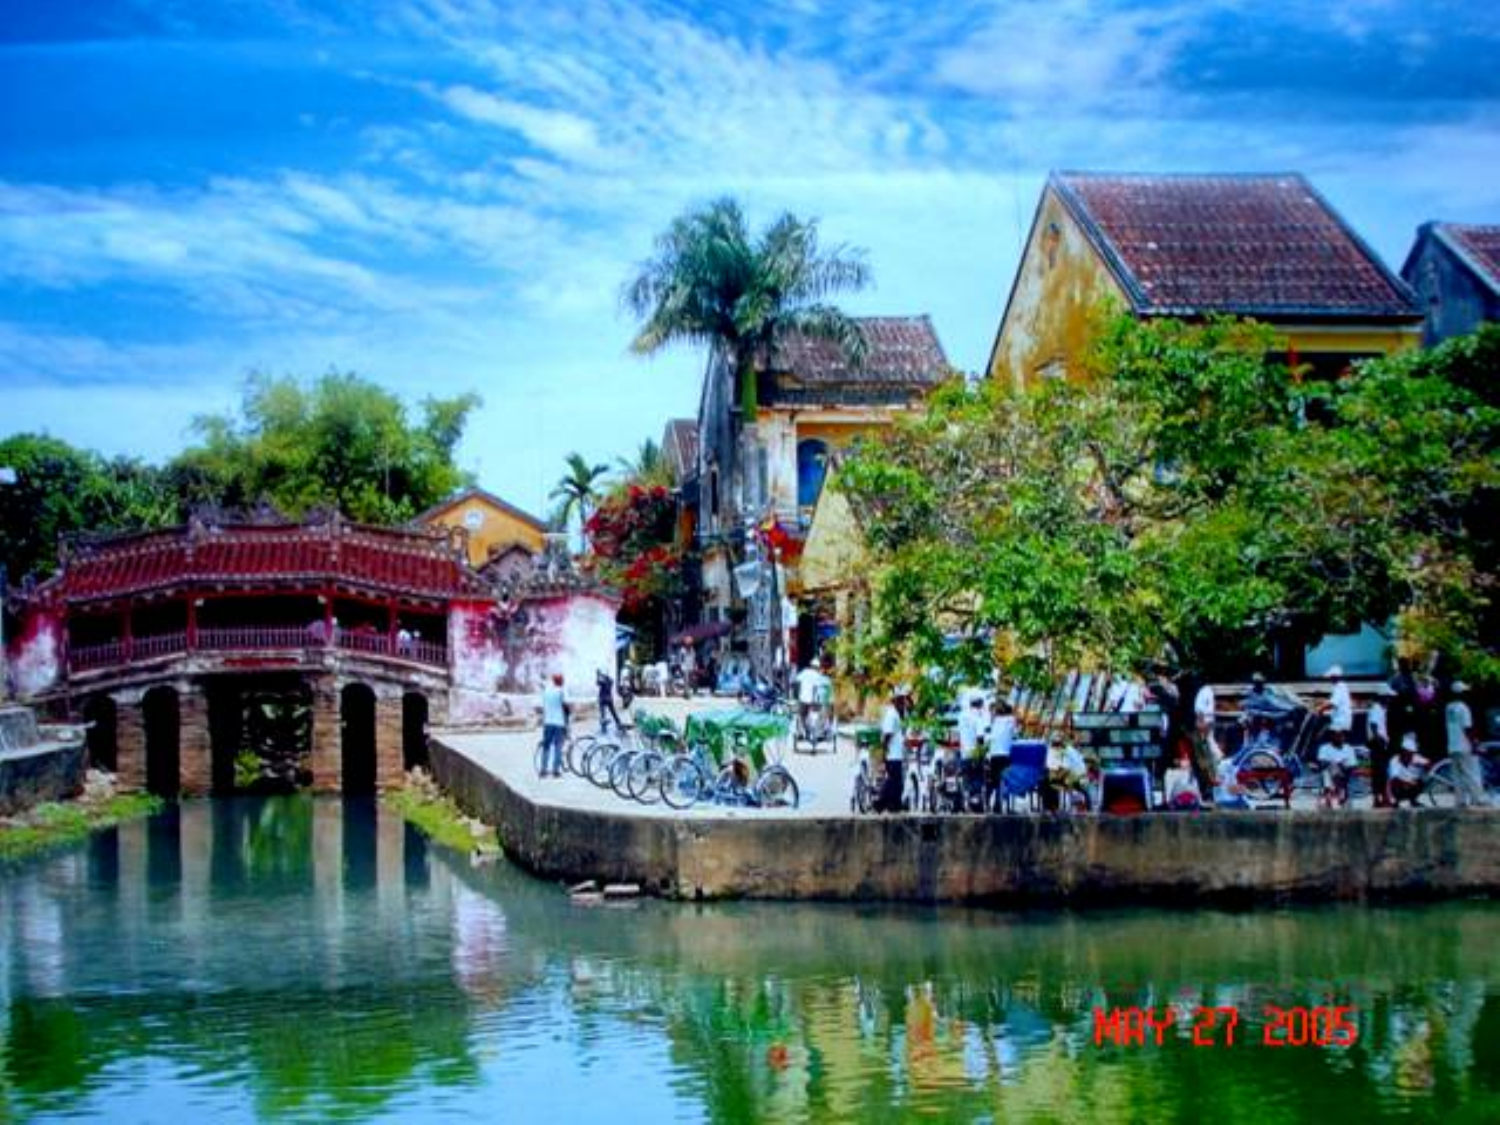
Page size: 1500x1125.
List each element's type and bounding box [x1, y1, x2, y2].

list [0, 0, 1500, 1125]
